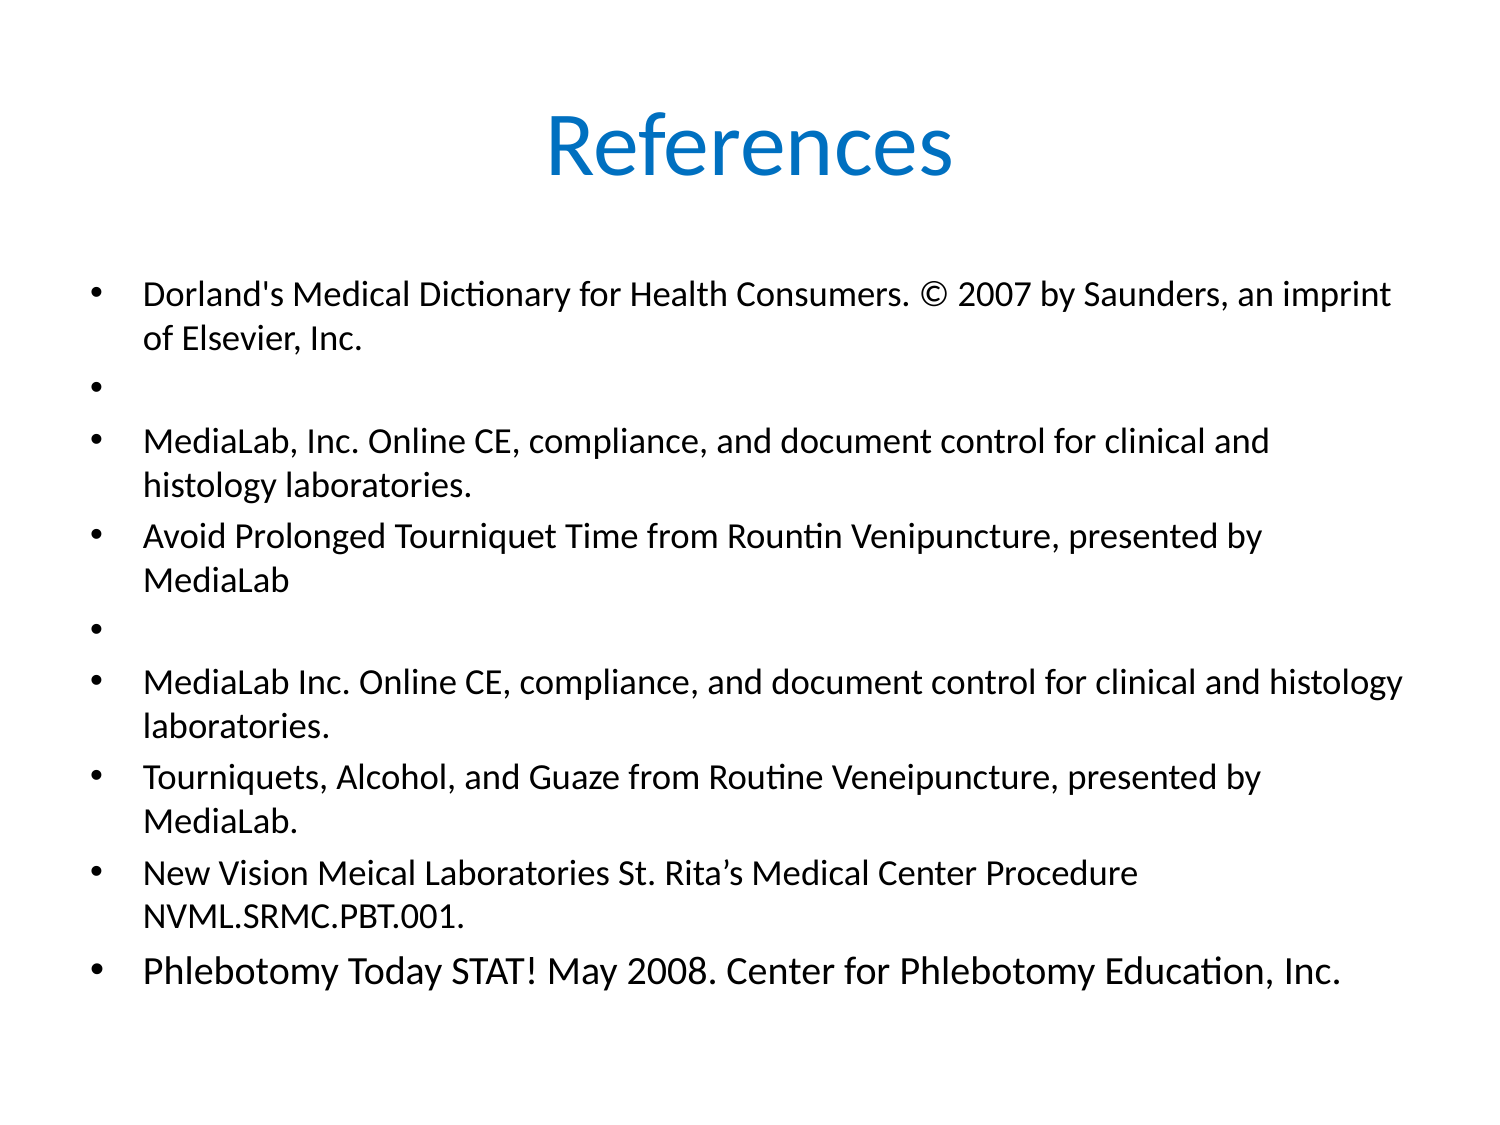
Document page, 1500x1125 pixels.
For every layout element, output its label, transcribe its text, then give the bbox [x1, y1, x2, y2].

list Dorland's Medical Dictionary for Health Consumers. © 2007 by Saunders, an imprint of Elsevier, Inc. MediaLab, Inc. Online CE, compliance, and document control for clinical and histology laboratories. Avoid Prolonged Tourniquet Time from Rountin Venipuncture, presented by MediaLab MediaLab Inc. Online CE, compliance, and document control for clinical and histology laboratories. Tourniquets, Alcohol, and Guaze from Routine Veneipuncture, presented by MediaLab. New Vision Meical Laboratories St. Rita’s Medical Center Procedure NVML.SRMC.PBT.001. Phlebotomy Today STAT! May 2008. Center for Phlebotomy Education, Inc. [75, 262, 1425, 1005]
title References [75, 45, 1425, 233]
